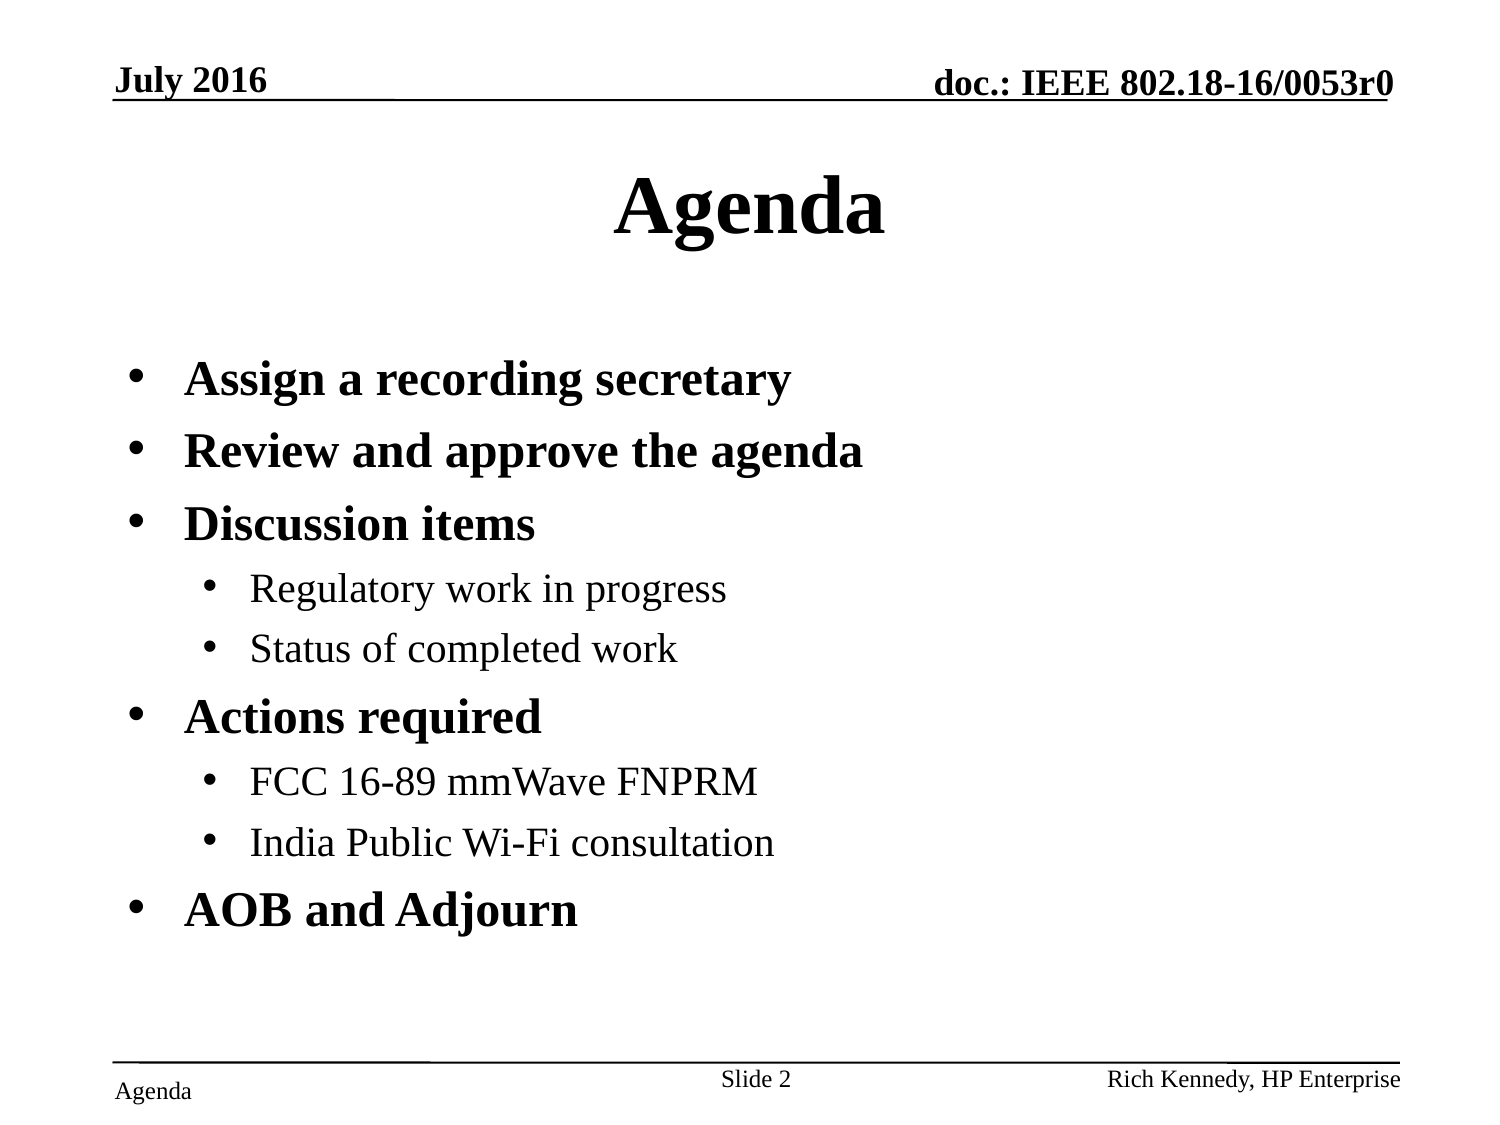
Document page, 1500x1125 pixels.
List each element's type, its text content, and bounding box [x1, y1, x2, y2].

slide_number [114, 54, 316, 101]
title Agenda [112, 112, 1388, 288]
list Assign a recording secretary Review and approve the agenda Discussion items Regulatory work in progress Status of completed work Actions required FCC 16-89 mmWave FNPRM India Public Wi-Fi consultation AOB and Adjourn [112, 337, 1388, 1038]
slide_number Slide 2 [712, 1061, 800, 1123]
text_box Agenda [99, 1067, 238, 1112]
footer Rich Kennedy, HP Enterprise [878, 1061, 1402, 1093]
